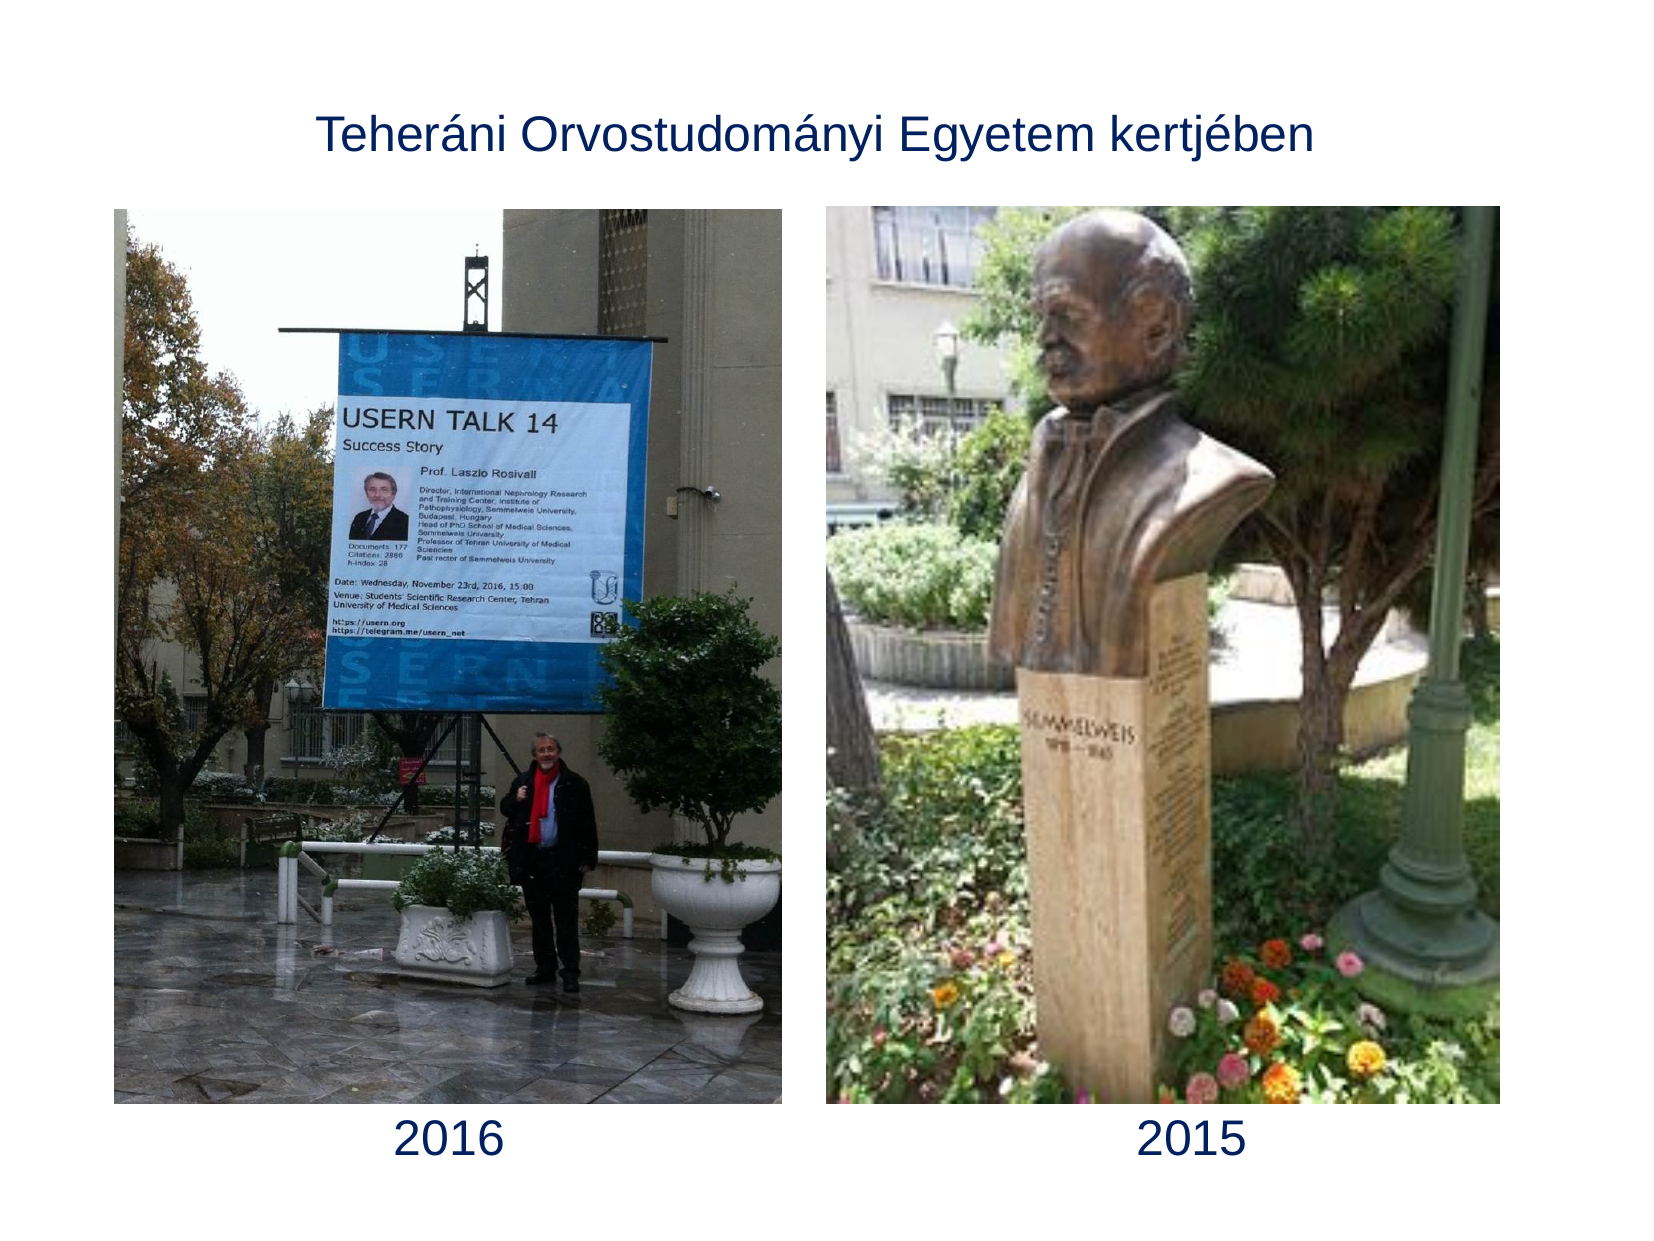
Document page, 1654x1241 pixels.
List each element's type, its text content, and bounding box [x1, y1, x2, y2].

text_box Teheráni Orvostudományi Egyetem kertjében [300, 99, 1331, 171]
text_box 2016 [378, 1112, 520, 1175]
picture [826, 206, 1501, 1104]
text_box 2015 [1121, 1112, 1263, 1175]
picture [114, 209, 783, 1104]
